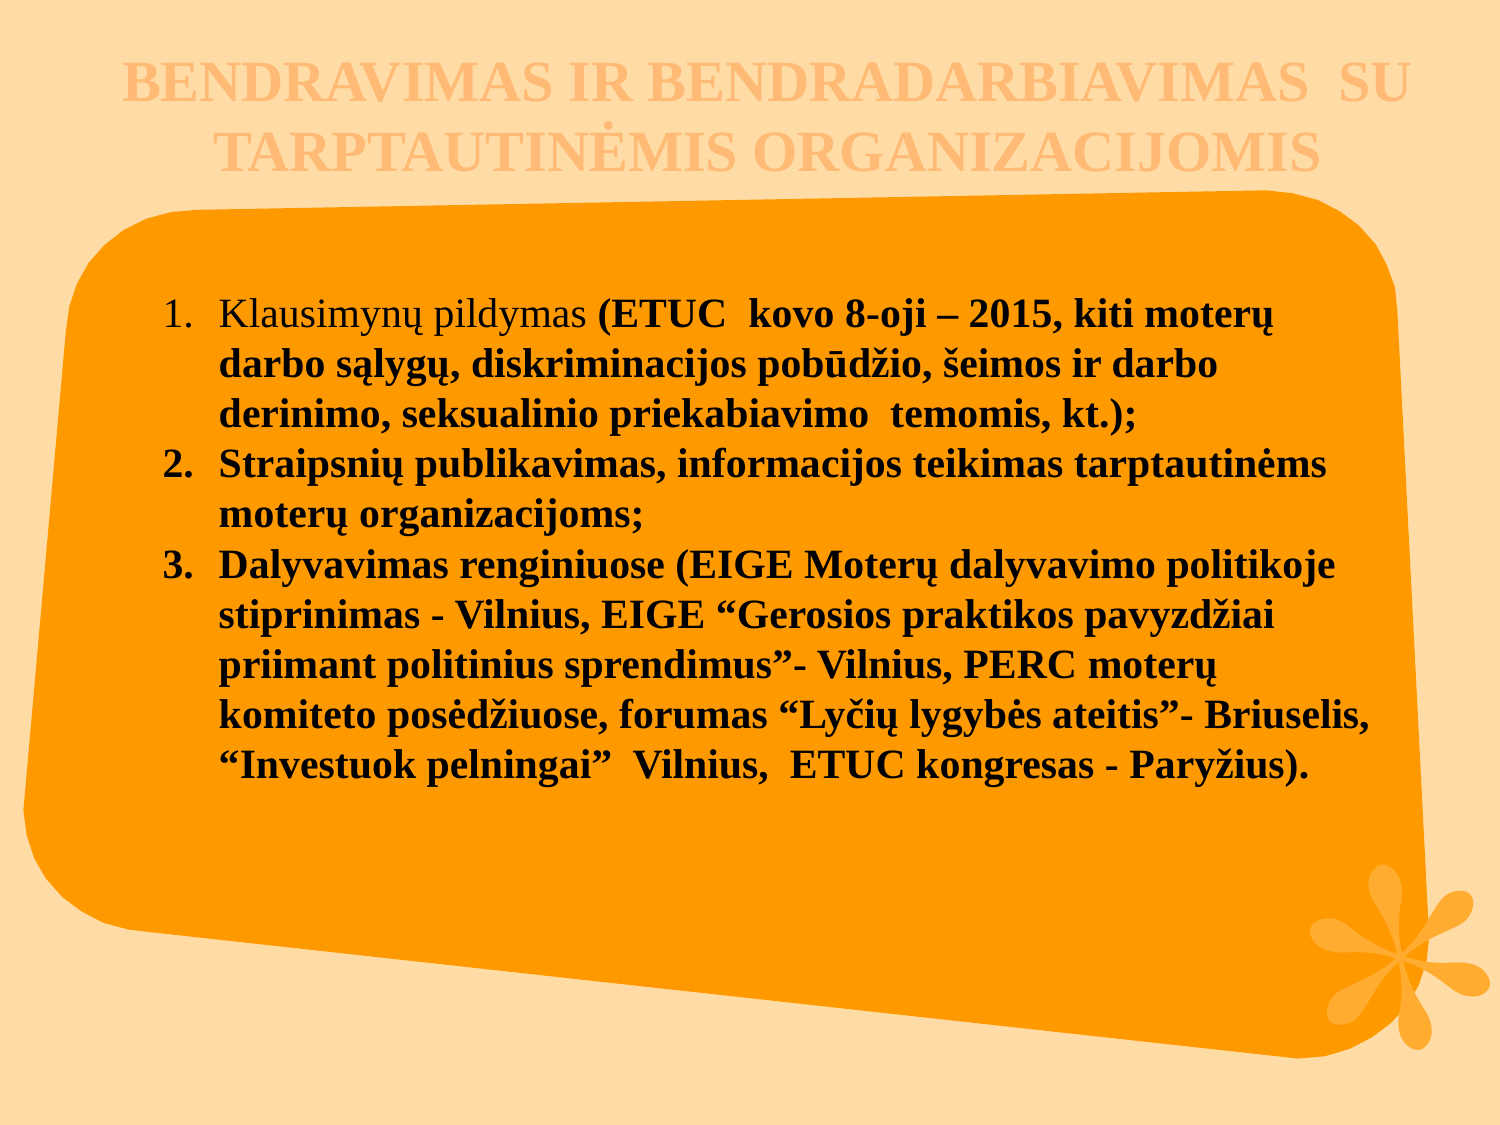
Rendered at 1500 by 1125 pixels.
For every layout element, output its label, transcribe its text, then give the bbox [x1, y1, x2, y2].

text_box Klausimynų pildymas (ETUC kovo 8-oji – 2015, kiti moterų darbo sąlygų, diskriminacijos pobūdžio, šeimos ir darbo derinimo, seksualinio priekabiavimo temomis, kt.); Straipsnių publikavimas, informacijos teikimas tarptautinėms moterų organizacijoms; Dalyvavimas renginiuose (EIGE Moterų dalyvavimo politikoje stiprinimas - Vilnius, EIGE “Gerosios praktikos pavyzdžiai priimant politinius sprendimus”- Vilnius, PERC moterų komiteto posėdžiuose, forumas “Lyčių lygybės ateitis”- Briuselis, “Investuok pelningai” Vilnius, ETUC kongresas - Paryžius). [147, 278, 1388, 1094]
text_box BENDRAVIMAS IR BENDRADARBIAVIMAS SU TARPTAUTINĖMIS ORGANIZACIJOMIS [94, 35, 1442, 190]
